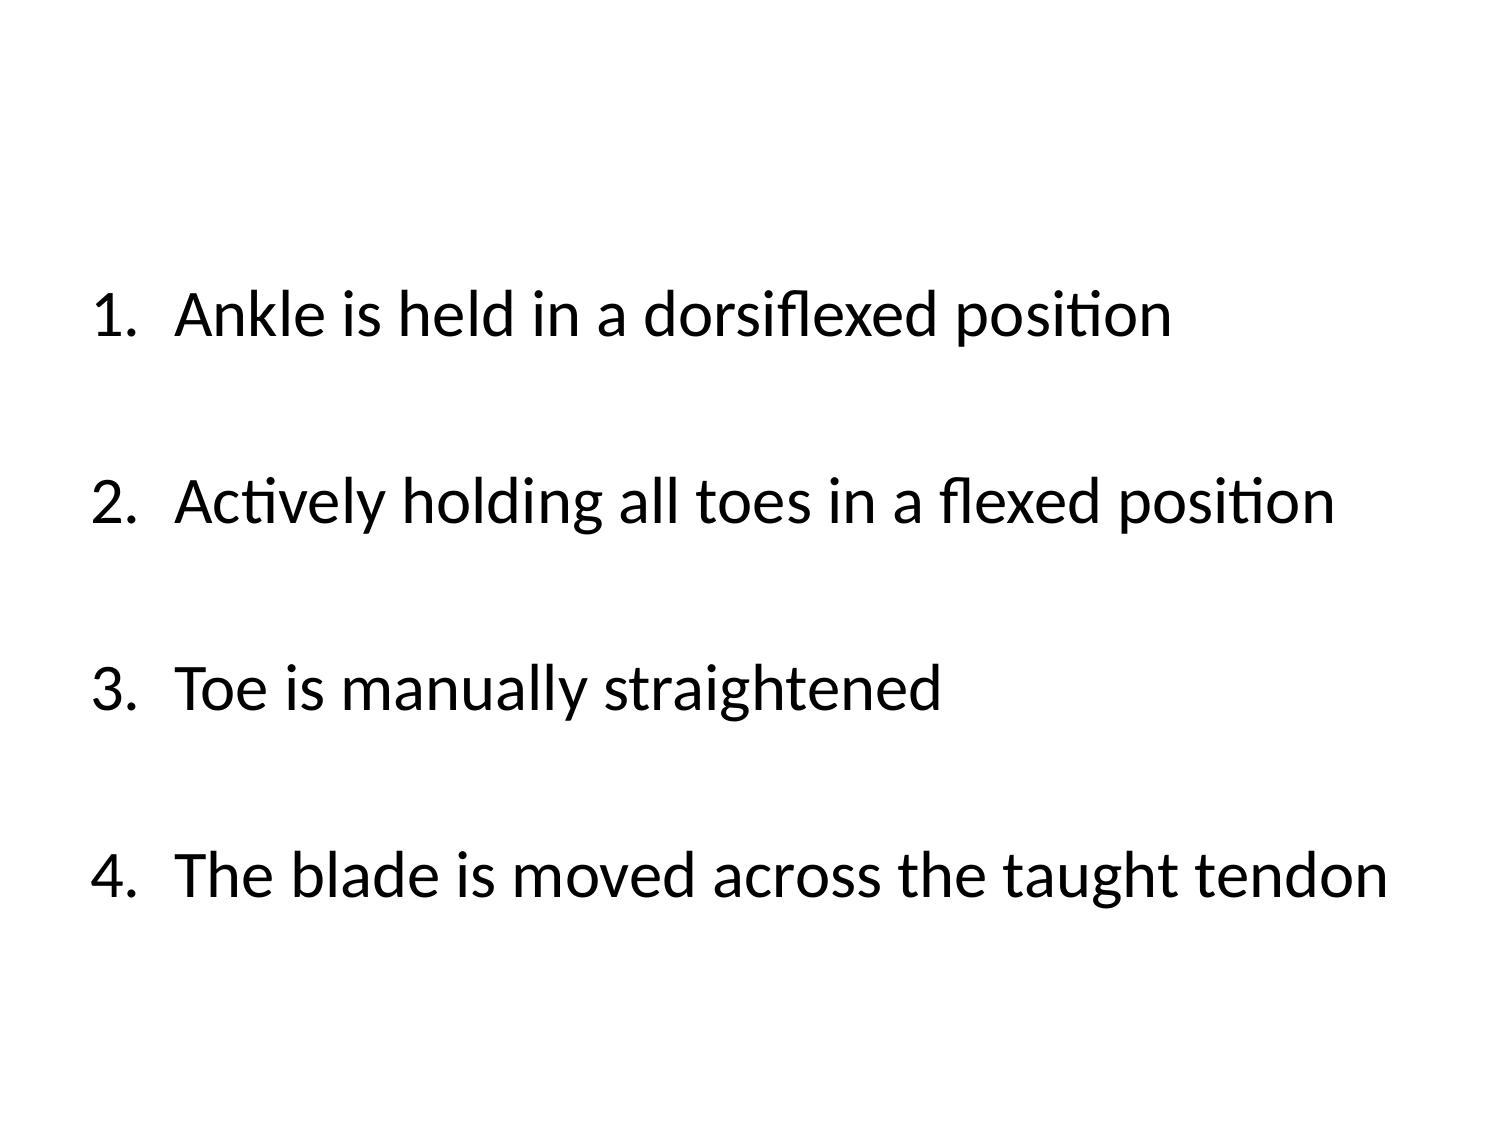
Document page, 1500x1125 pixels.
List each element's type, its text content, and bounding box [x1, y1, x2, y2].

list Ankle is held in a dorsiflexed position Actively holding all toes in a flexed position Toe is manually straightened The blade is moved across the taught tendon [75, 262, 1425, 1005]
